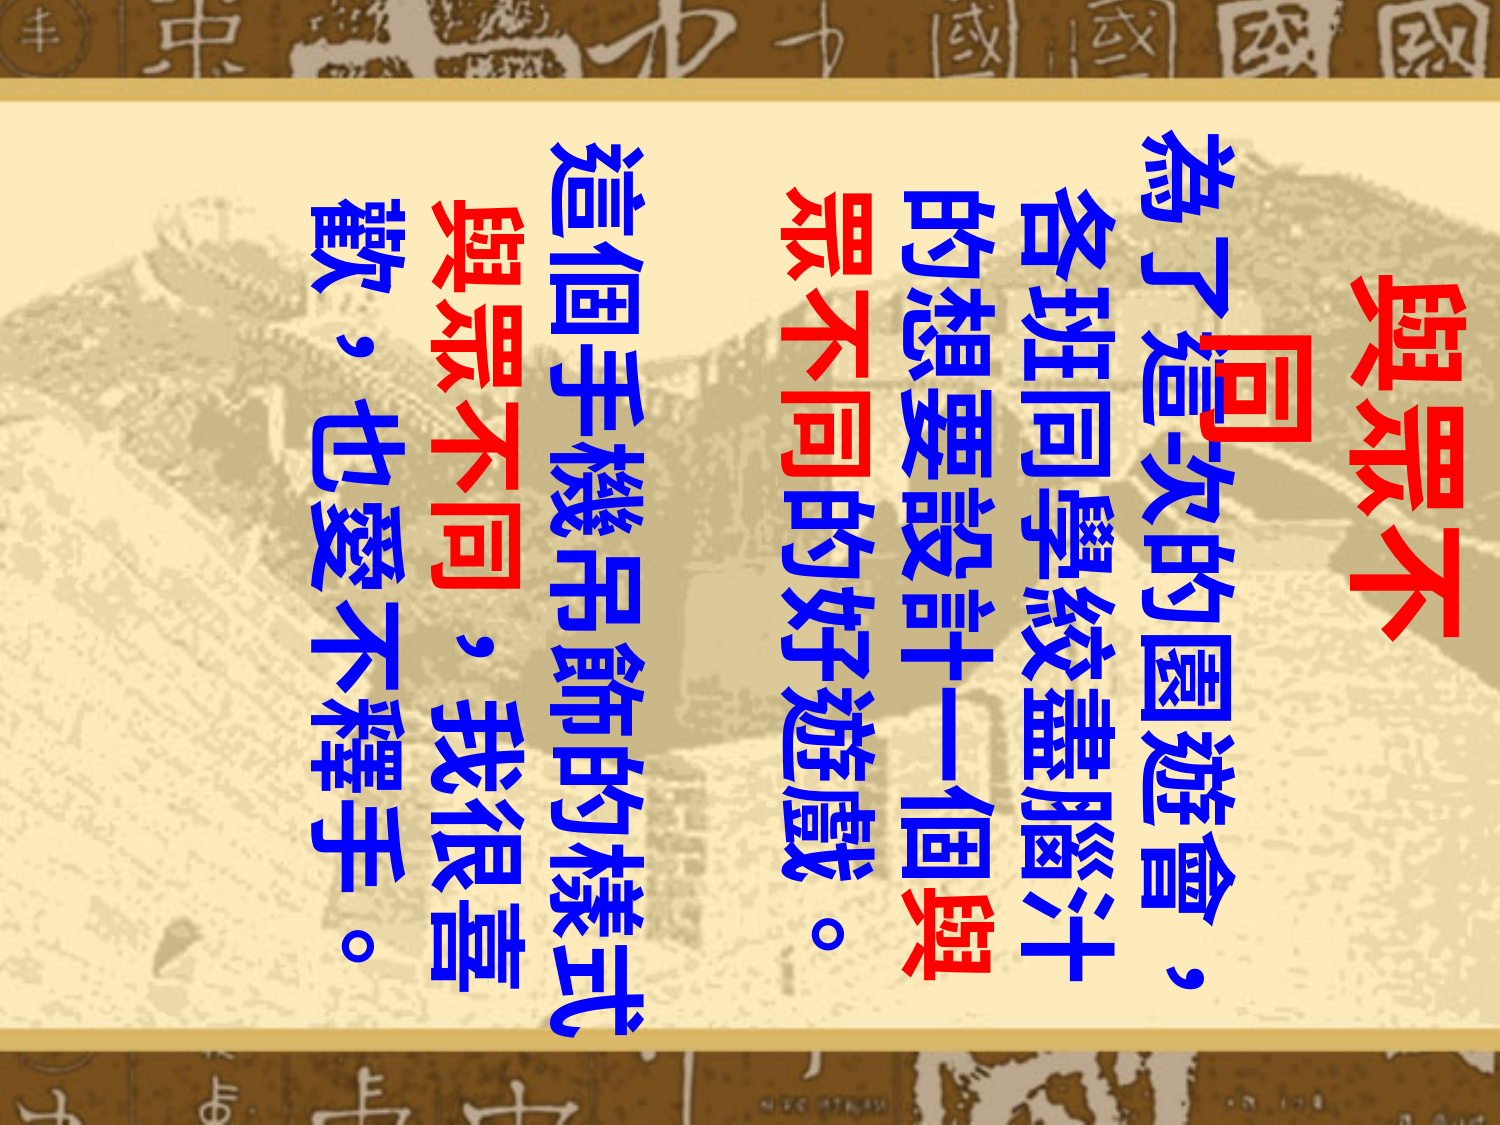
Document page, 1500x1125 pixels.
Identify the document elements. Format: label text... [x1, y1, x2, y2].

text_box 為了這次的園遊會，各班同學絞盡腦汁的想要設計一個與眾不同的好遊戲。 [714, 113, 1258, 1047]
text_box 這個手機吊飾的樣式與眾不同，我很喜歡，也愛不釋手。 [242, 125, 668, 1059]
text_box 與眾不同 [1293, 255, 1495, 776]
picture [0, 0, 1500, 1125]
